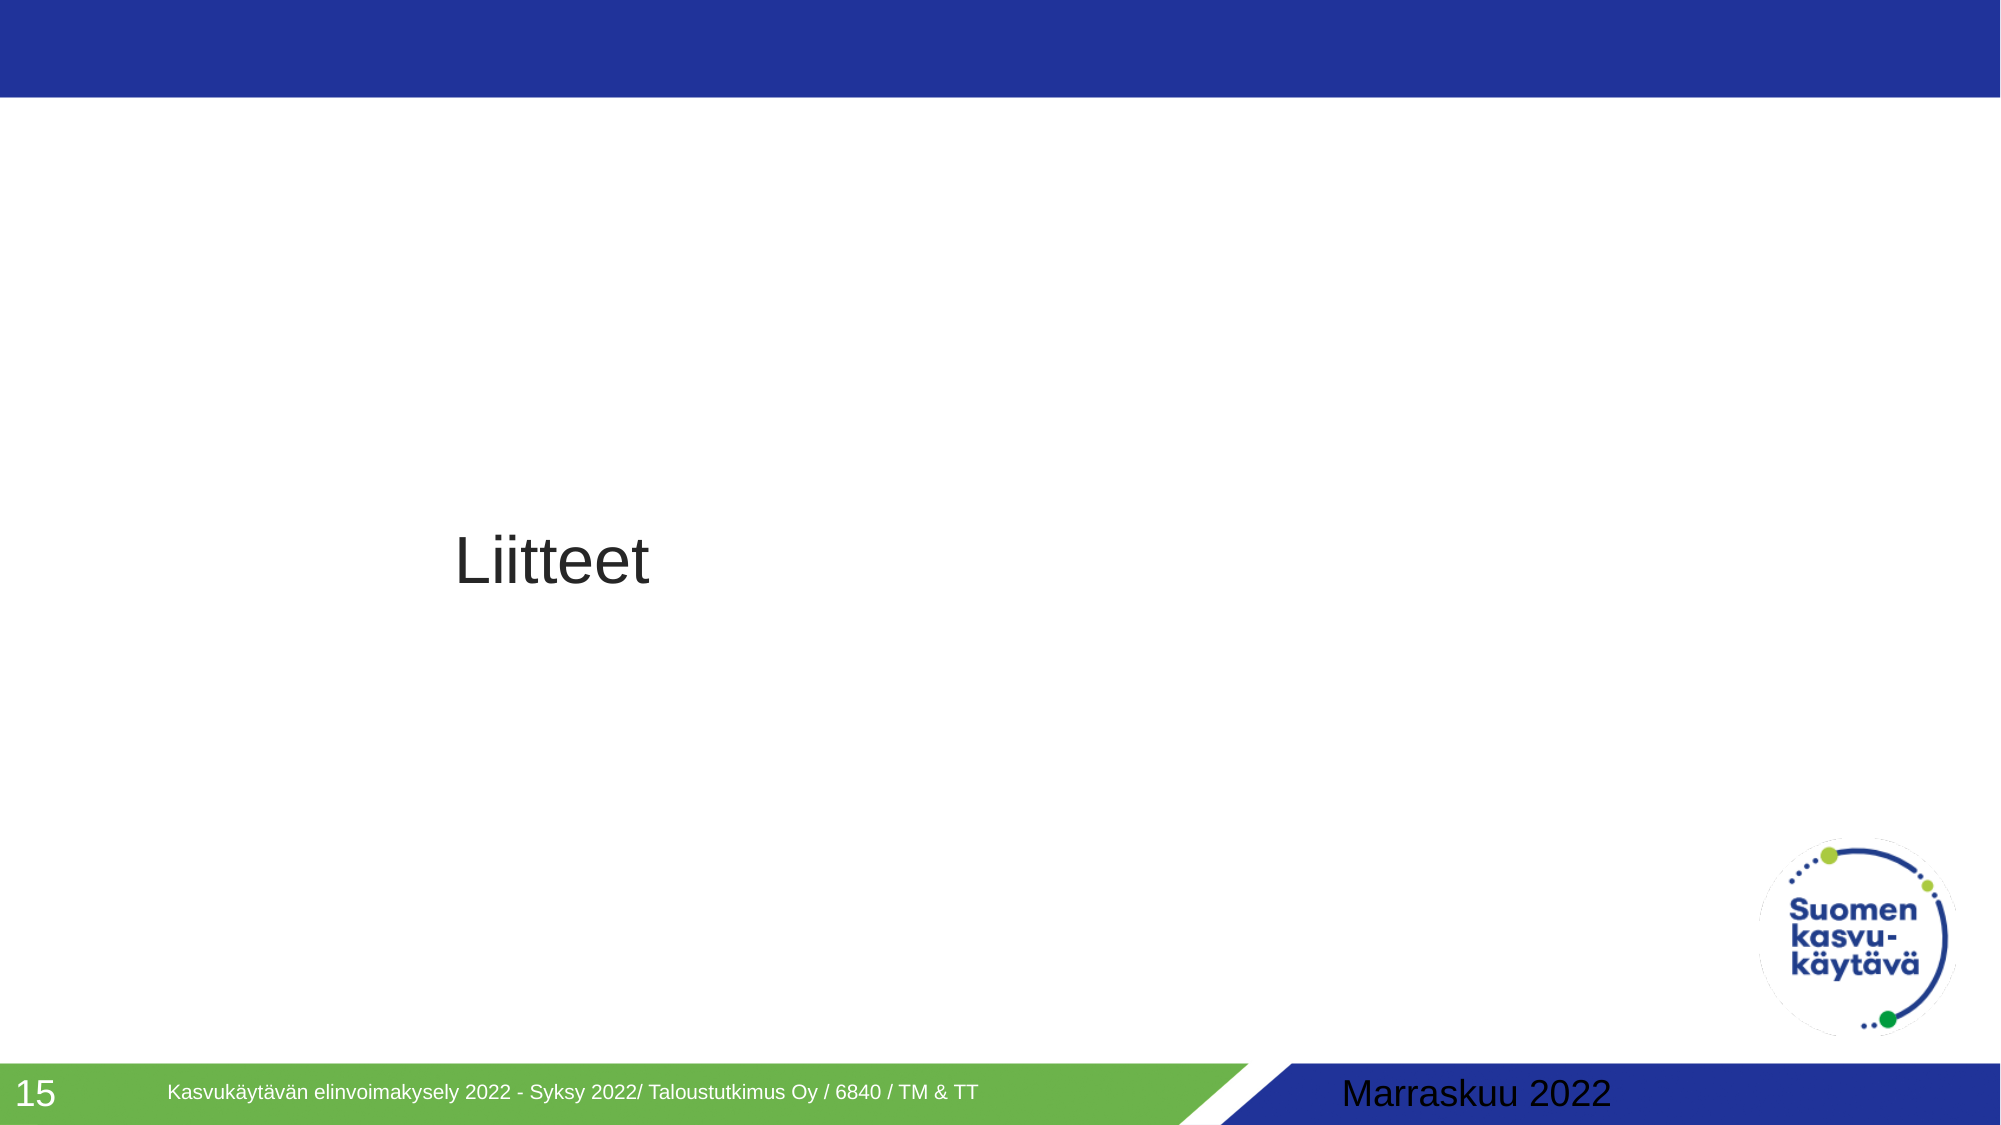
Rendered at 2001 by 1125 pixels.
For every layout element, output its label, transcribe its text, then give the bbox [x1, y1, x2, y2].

picture [0, 0, 2001, 1125]
slide_number 15 [0, 1061, 97, 1125]
slide_number Marraskuu 2022 [1327, 1061, 1727, 1107]
text_box Liitteet [439, 443, 1561, 681]
footer Kasvukäytävän elinvoimakysely 2022 - Syksy 2022/ Taloustutkimus Oy / 6840 / TM & TT [97, 1061, 1147, 1122]
